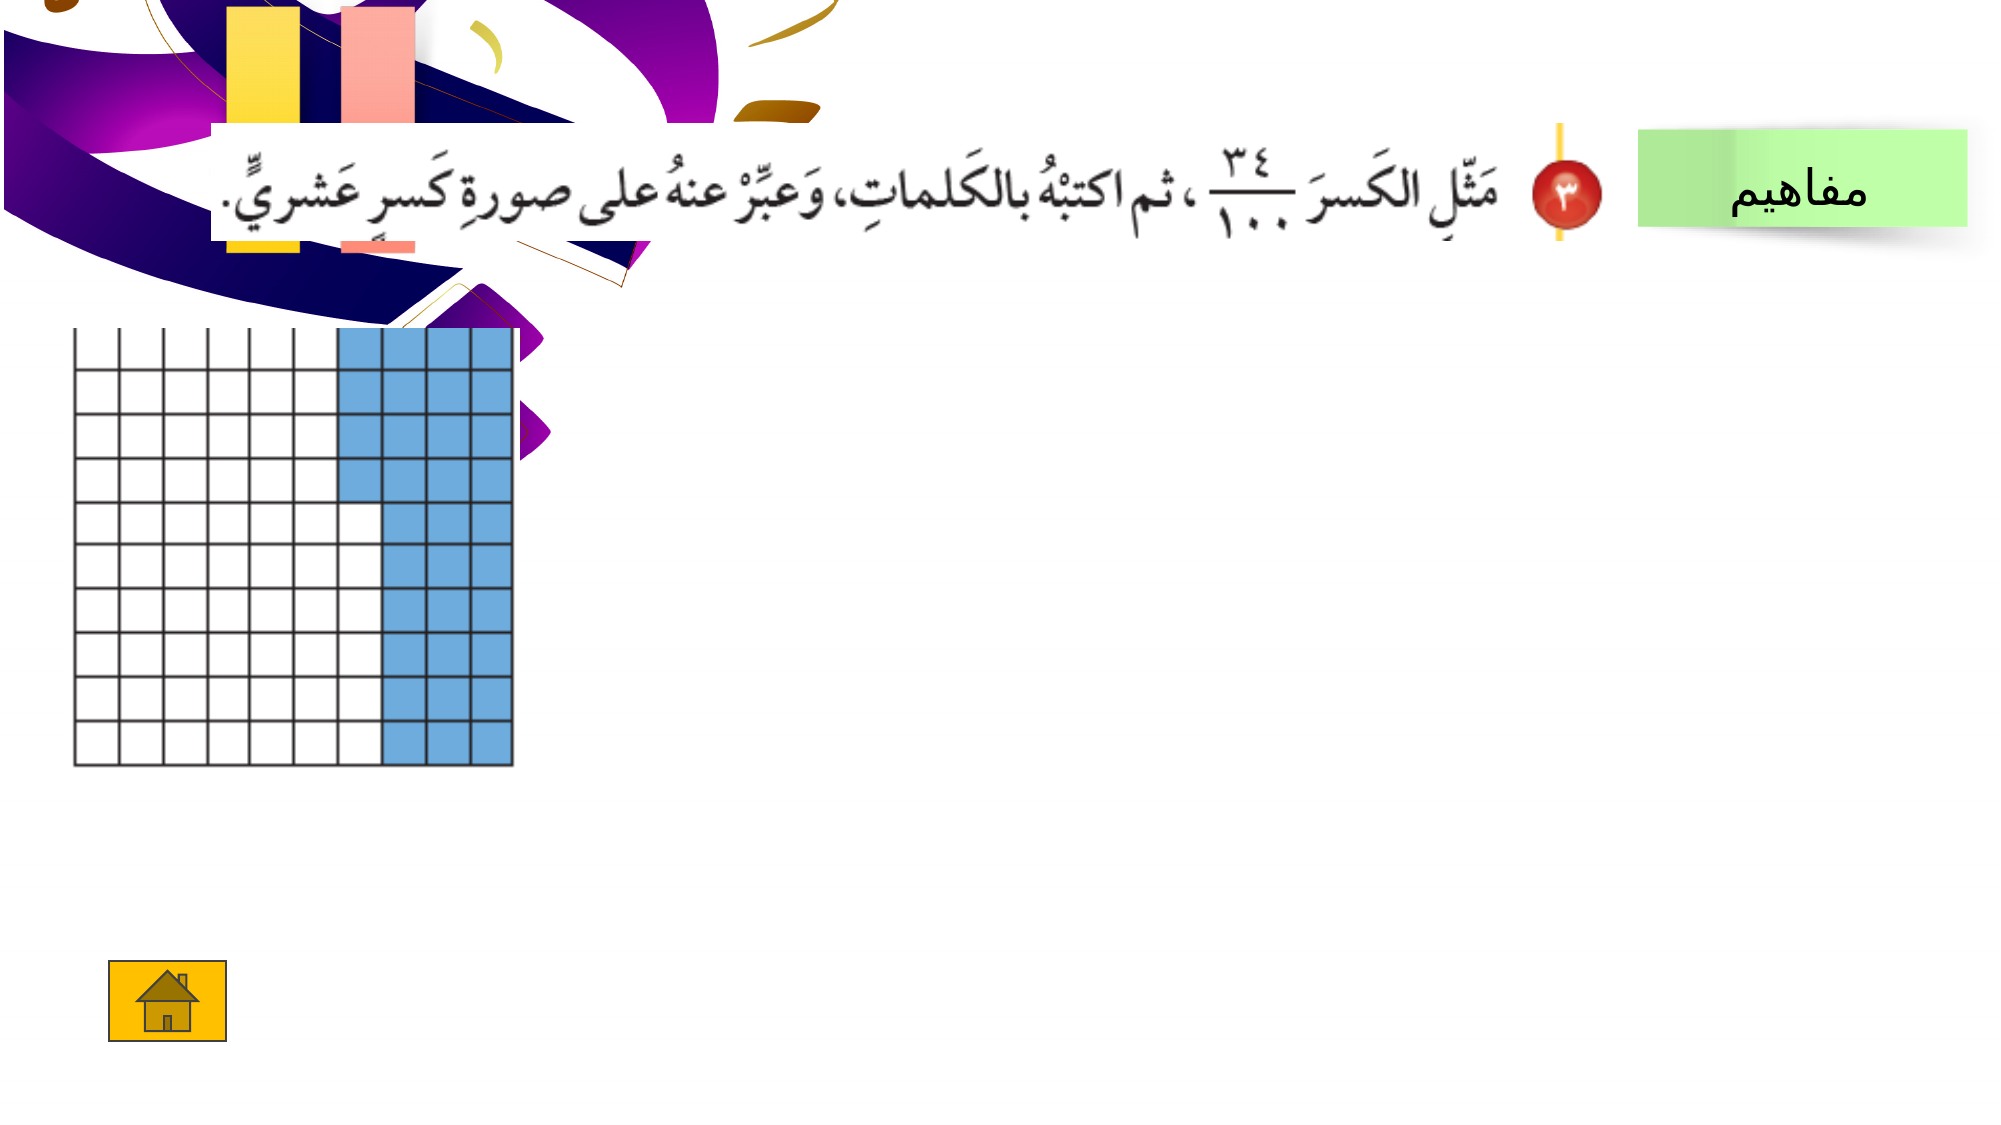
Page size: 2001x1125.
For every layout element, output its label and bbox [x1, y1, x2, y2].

picture [0, 0, 2001, 1125]
text_box [108, 960, 227, 1042]
